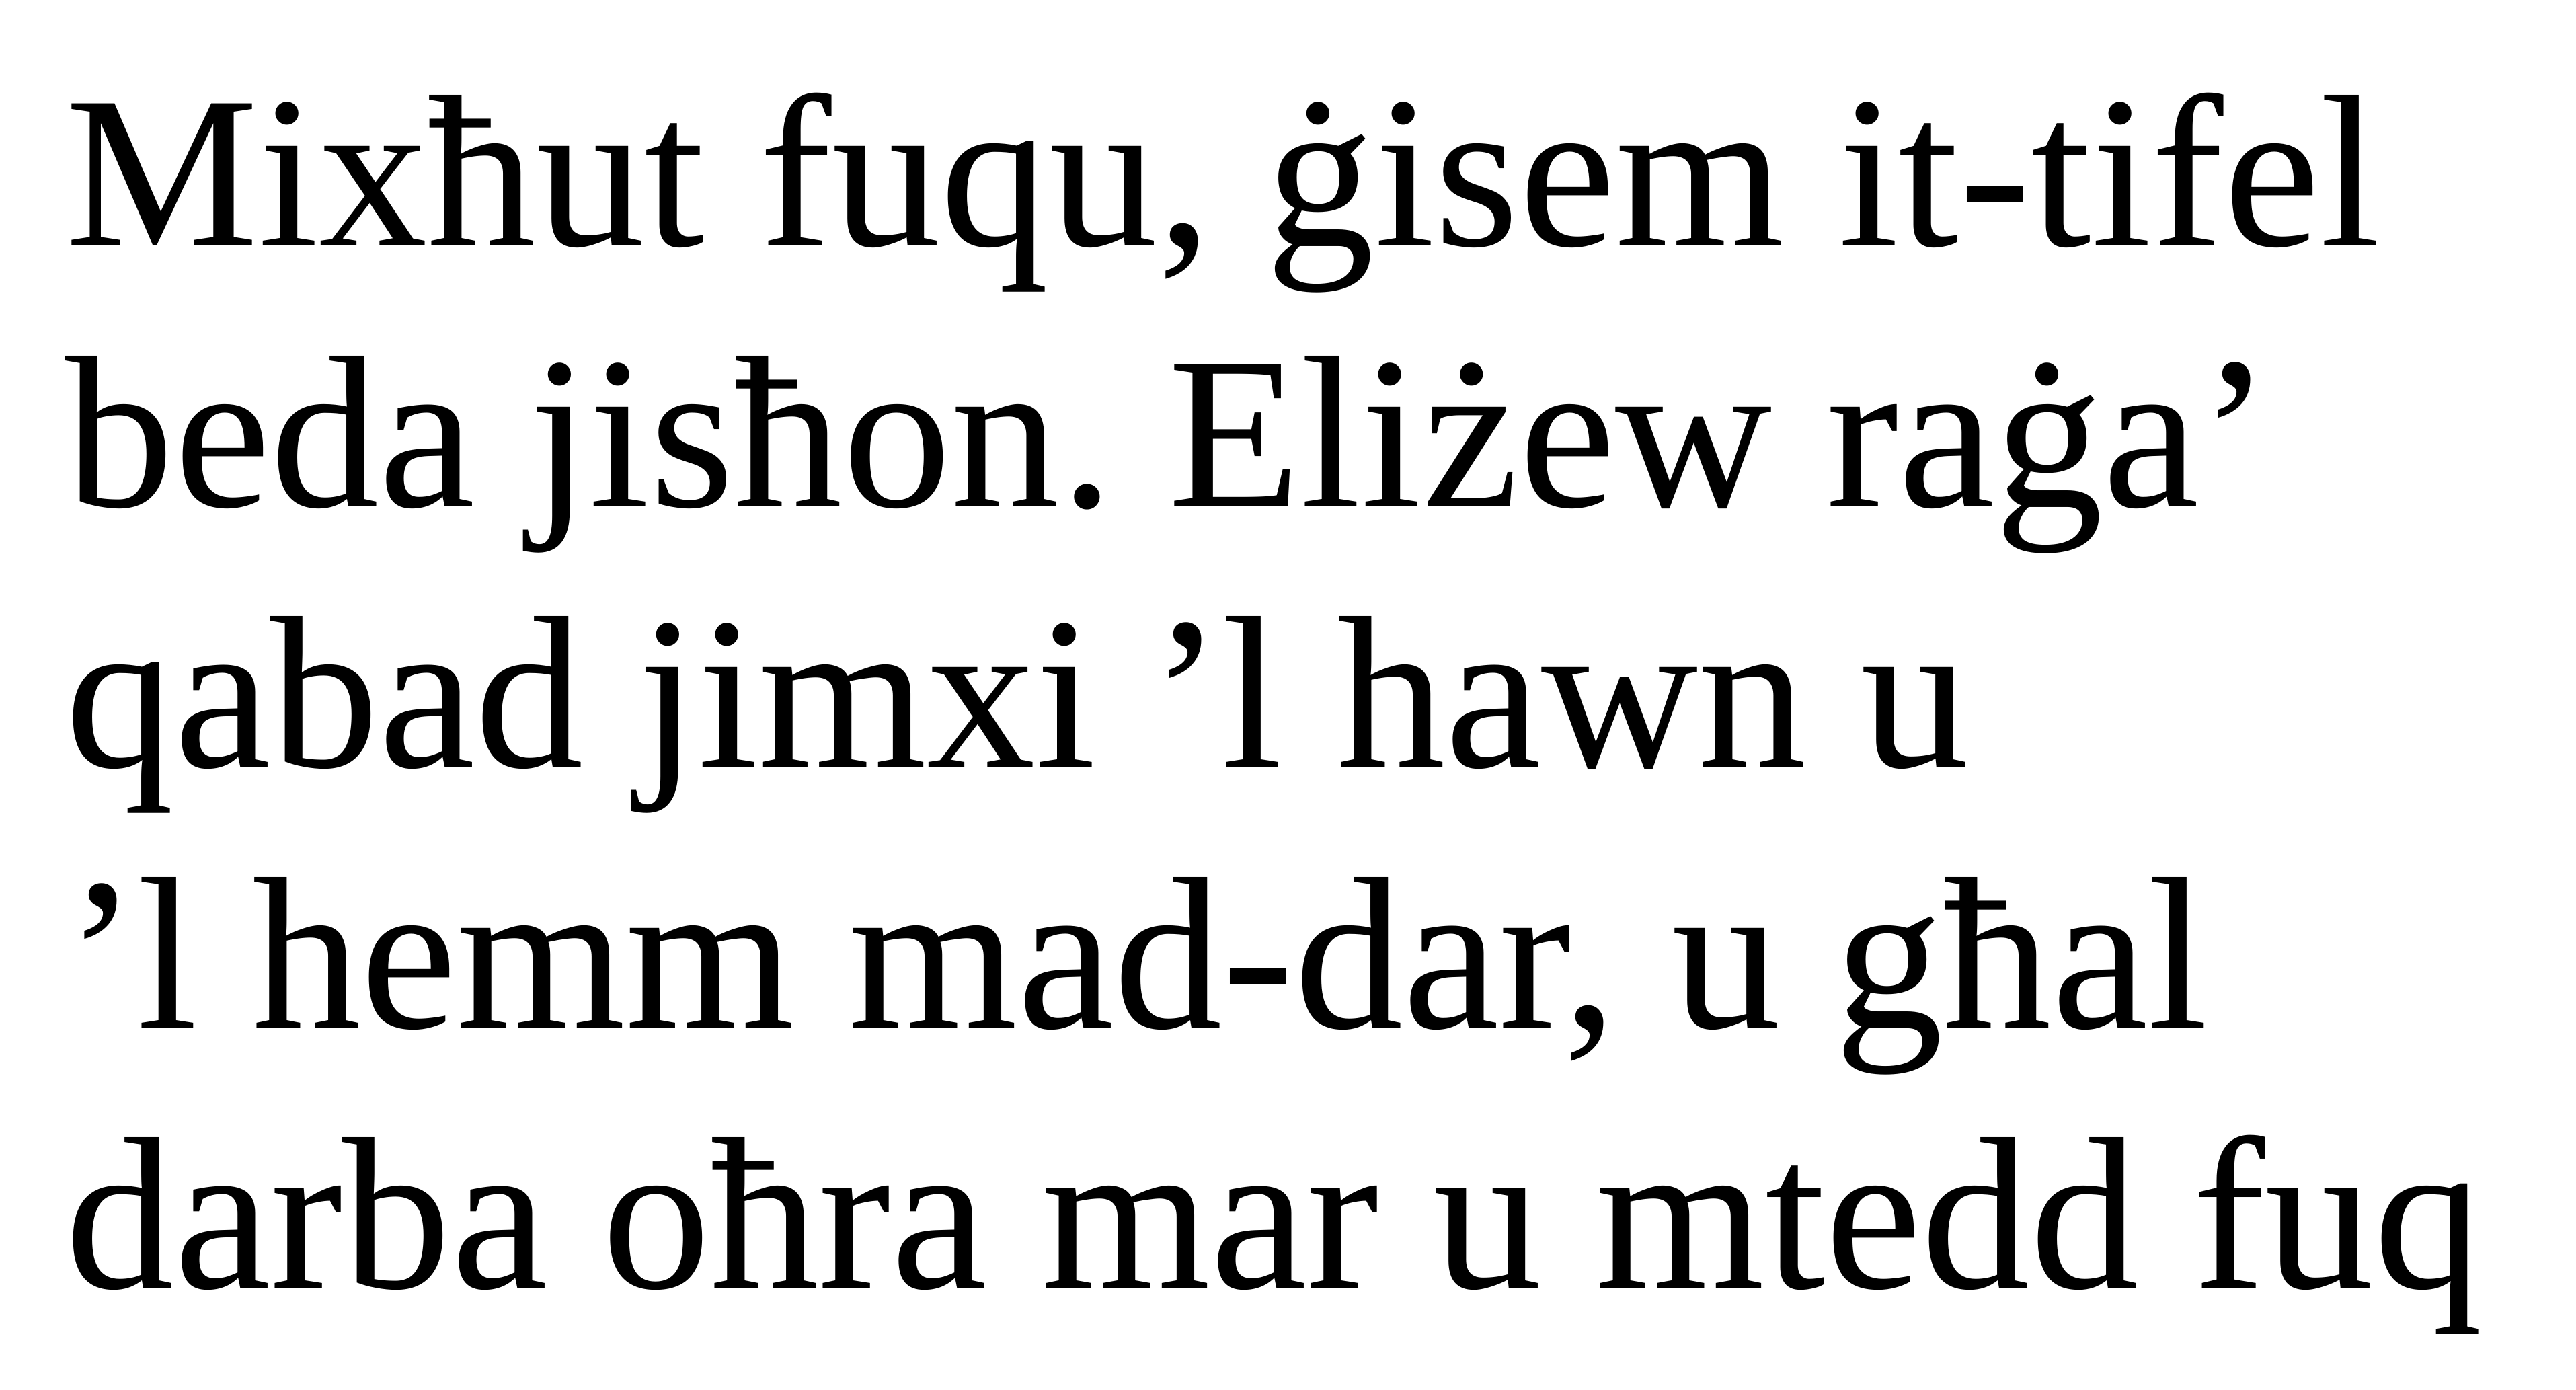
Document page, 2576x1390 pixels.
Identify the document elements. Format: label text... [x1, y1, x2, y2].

text_box Mixħut fuqu, ġisem it-tifel beda jisħon. Eliżew raġa’ qabad jimxi ’l hawn u ’l hemm mad-dar, u għal darba oħra mar u mtedd fuq [42, 17, 2541, 1343]
